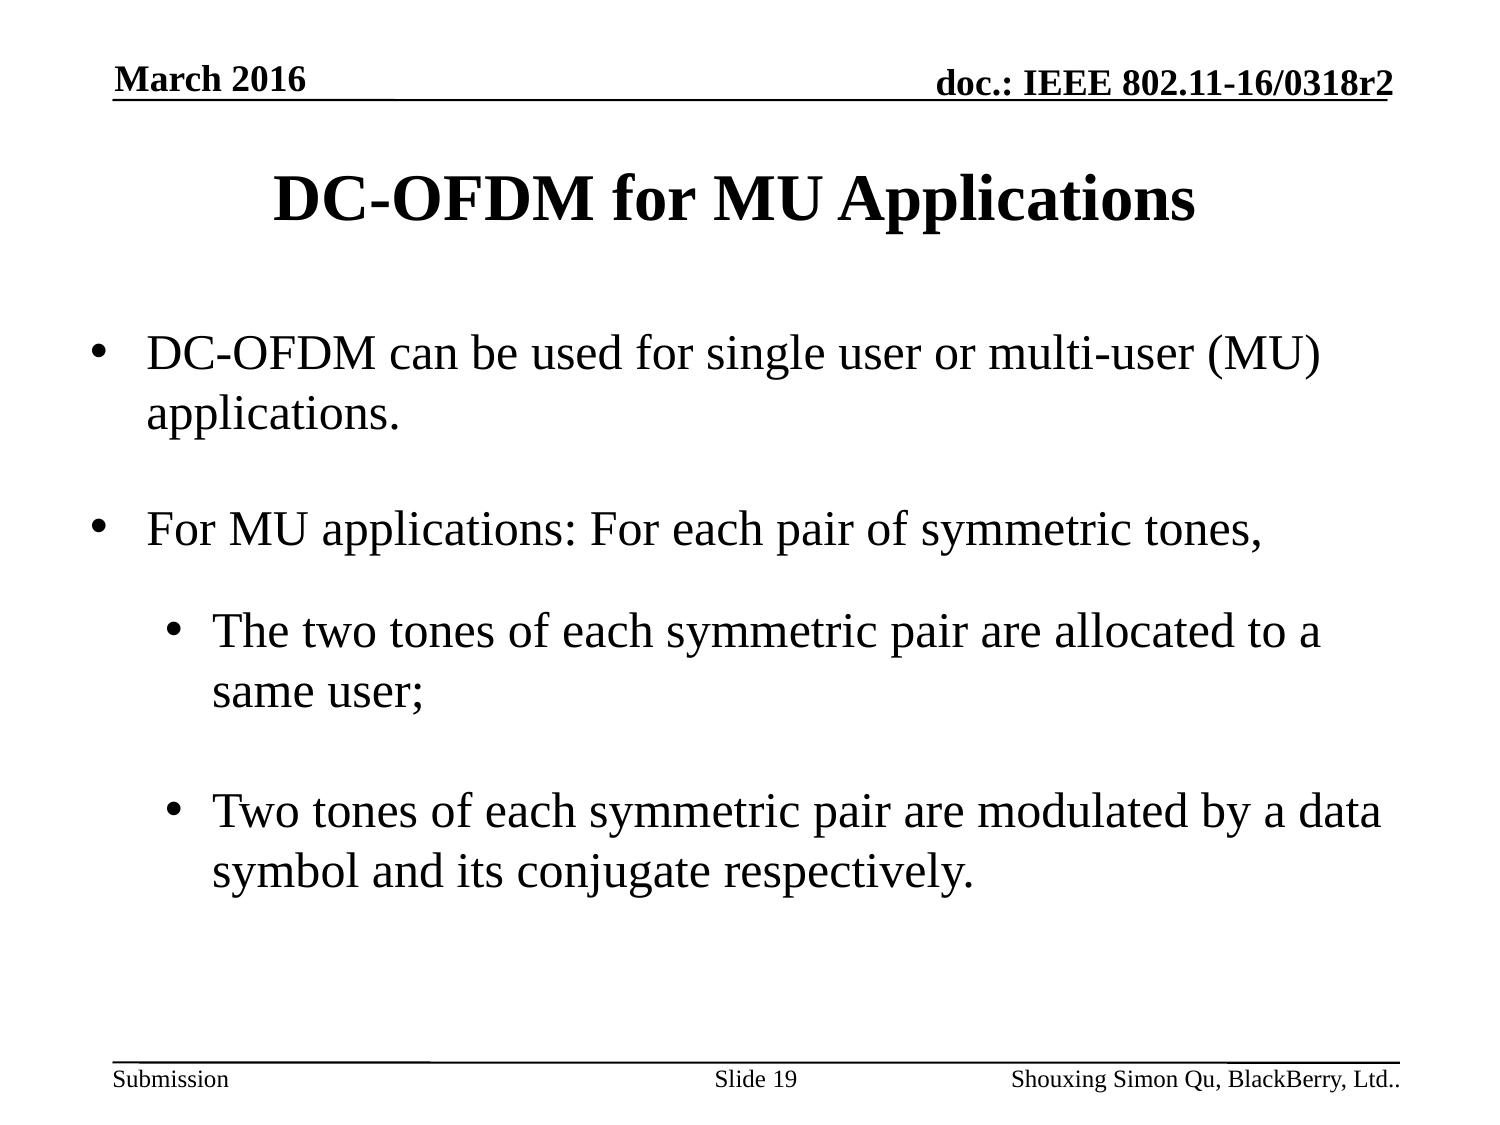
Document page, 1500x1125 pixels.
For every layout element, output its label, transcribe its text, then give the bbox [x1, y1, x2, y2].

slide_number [114, 54, 423, 100]
list DC-OFDM can be used for single user or multi-user (MU) applications. For MU applications: For each pair of symmetric tones, The two tones of each symmetric pair are allocated to a same user; Two tones of each symmetric pair are modulated by a data symbol and its conjugate respectively. [74, 312, 1438, 1013]
title DC-OFDM for MU Applications [112, 137, 1376, 251]
slide_number Slide 19 [712, 1061, 800, 1123]
footer Shouxing Simon Qu, BlackBerry, Ltd.. [902, 1061, 1402, 1093]
